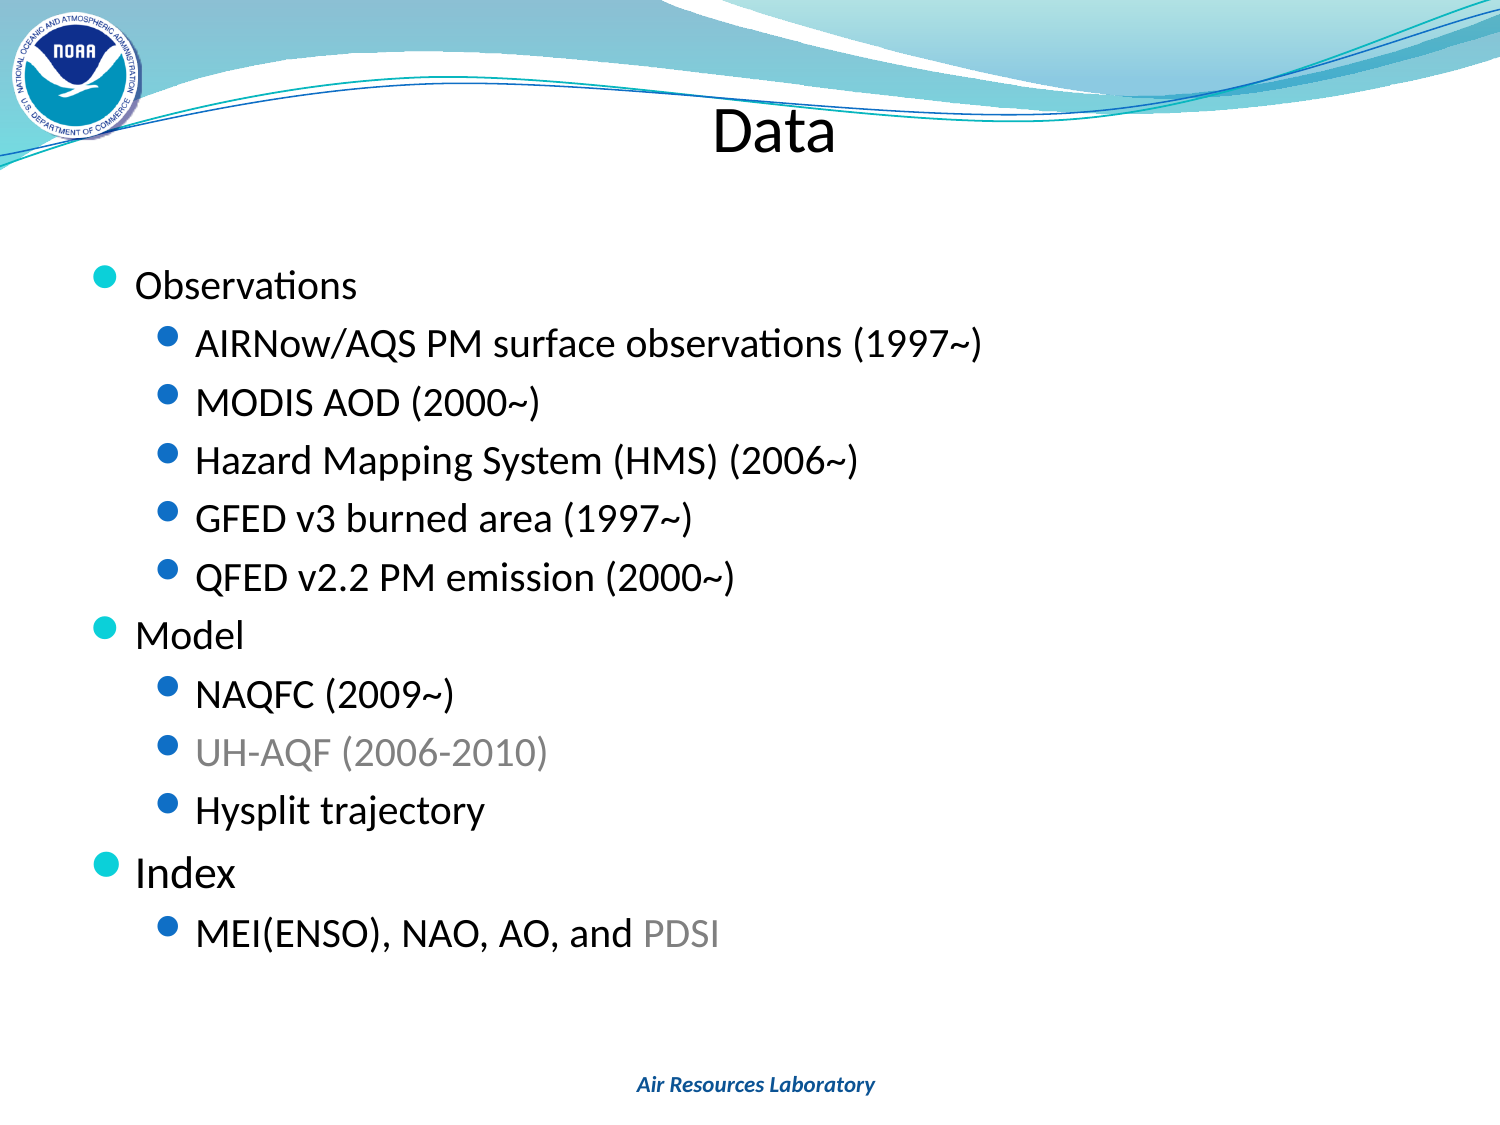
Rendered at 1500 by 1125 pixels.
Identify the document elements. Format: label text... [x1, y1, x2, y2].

picture [12, 12, 138, 138]
title Data [237, 49, 1313, 166]
list Observations AIRNow/AQS PM surface observations (1997~) MODIS AOD (2000~) Hazard Mapping System (HMS) (2006~) GFED v3 burned area (1997~) QFED v2.2 PM emission (2000~) Model NAQFC (2009~) UH-AQF (2006-2010) Hysplit trajectory Index MEI(ENSO), NAO, AO, and PDSI [74, 249, 1426, 971]
